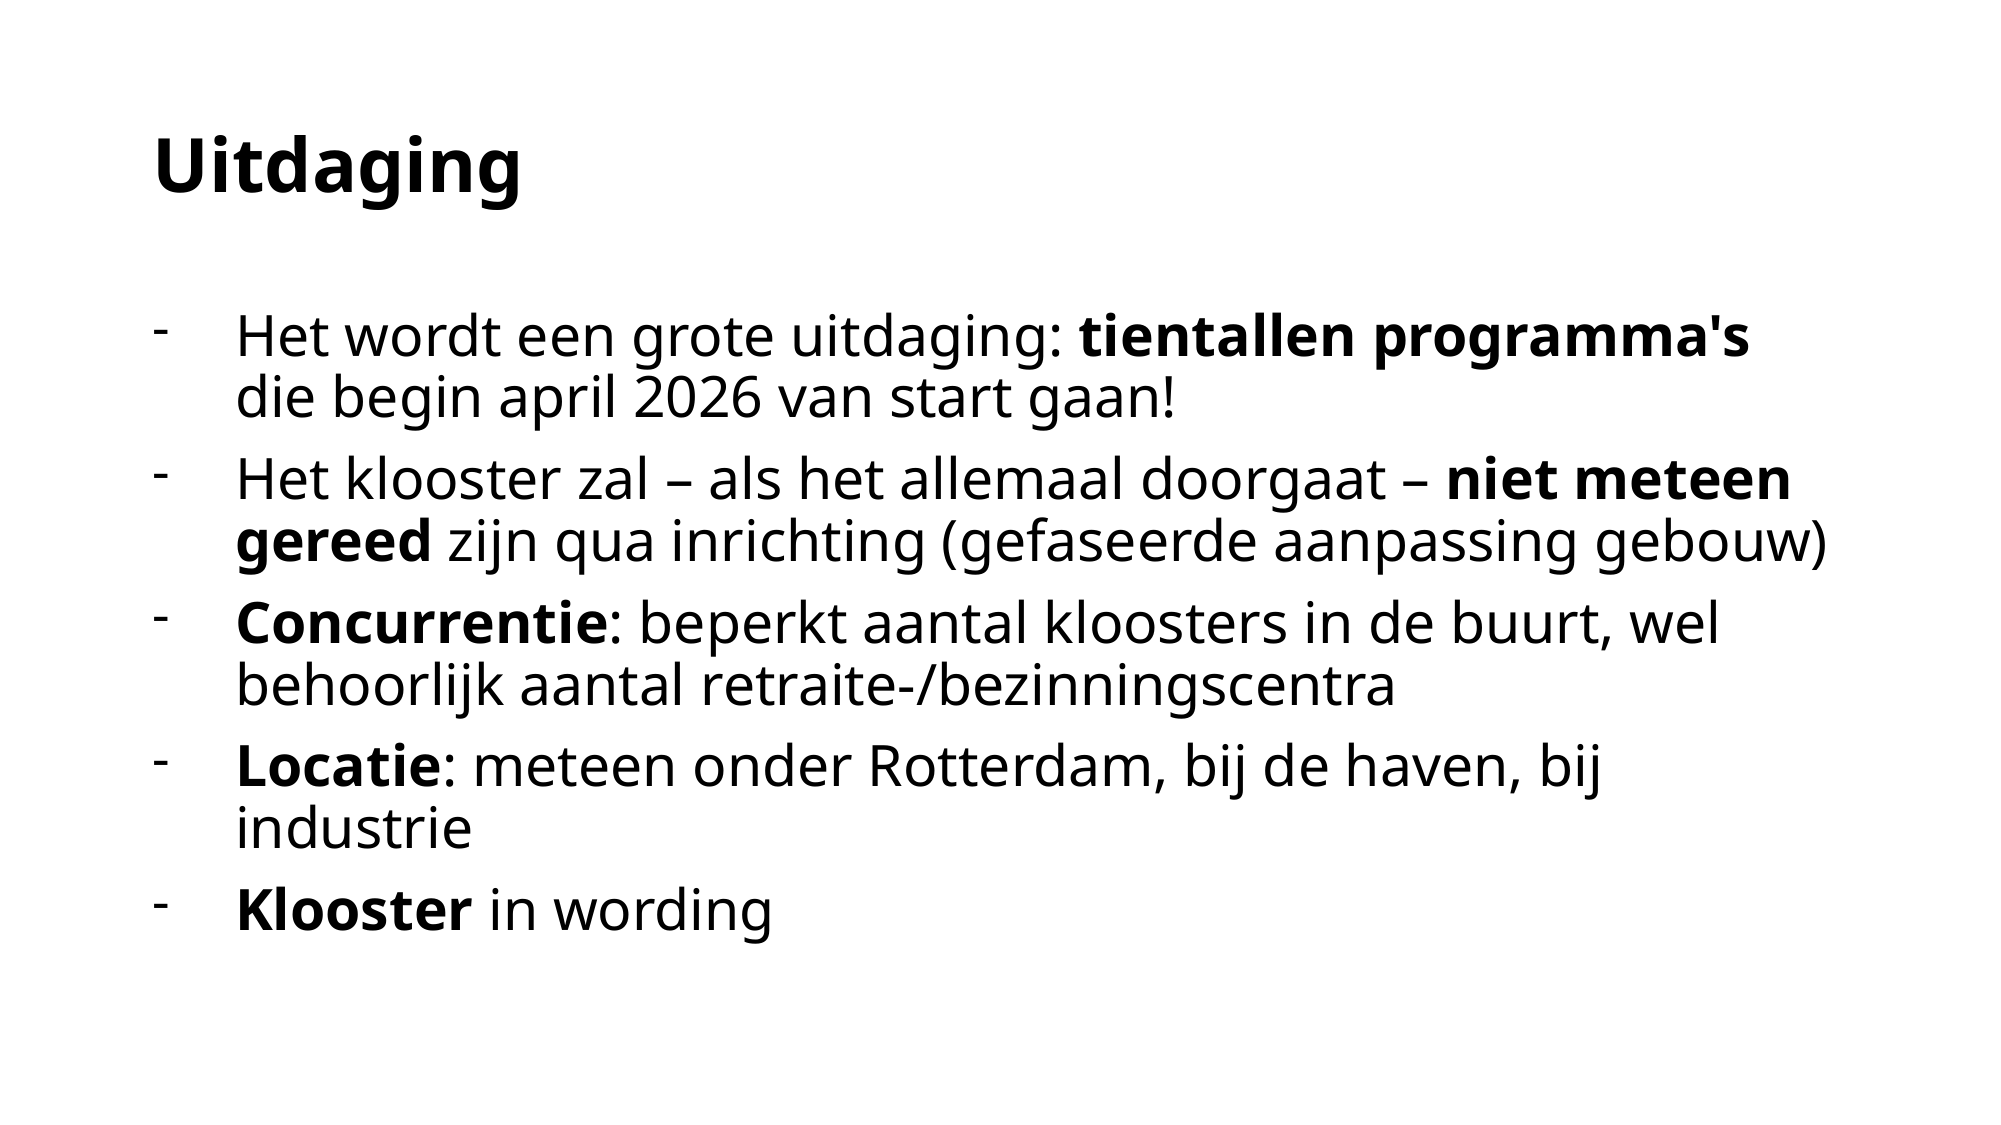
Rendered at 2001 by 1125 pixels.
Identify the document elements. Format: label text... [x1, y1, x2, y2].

list Het wordt een grote uitdaging: tientallen programma's die begin april 2026 van start gaan! Het klooster zal – als het allemaal doorgaat – niet meteen gereed zijn qua inrichting (gefaseerde aanpassing gebouw) Concurrentie: beperkt aantal kloosters in de buurt, wel behoorlijk aantal retraite-/bezinningscentra Locatie: meteen onder Rotterdam, bij de haven, bij industrie Klooster in wording [137, 299, 1863, 1014]
title Uitdaging [137, 59, 1863, 278]
